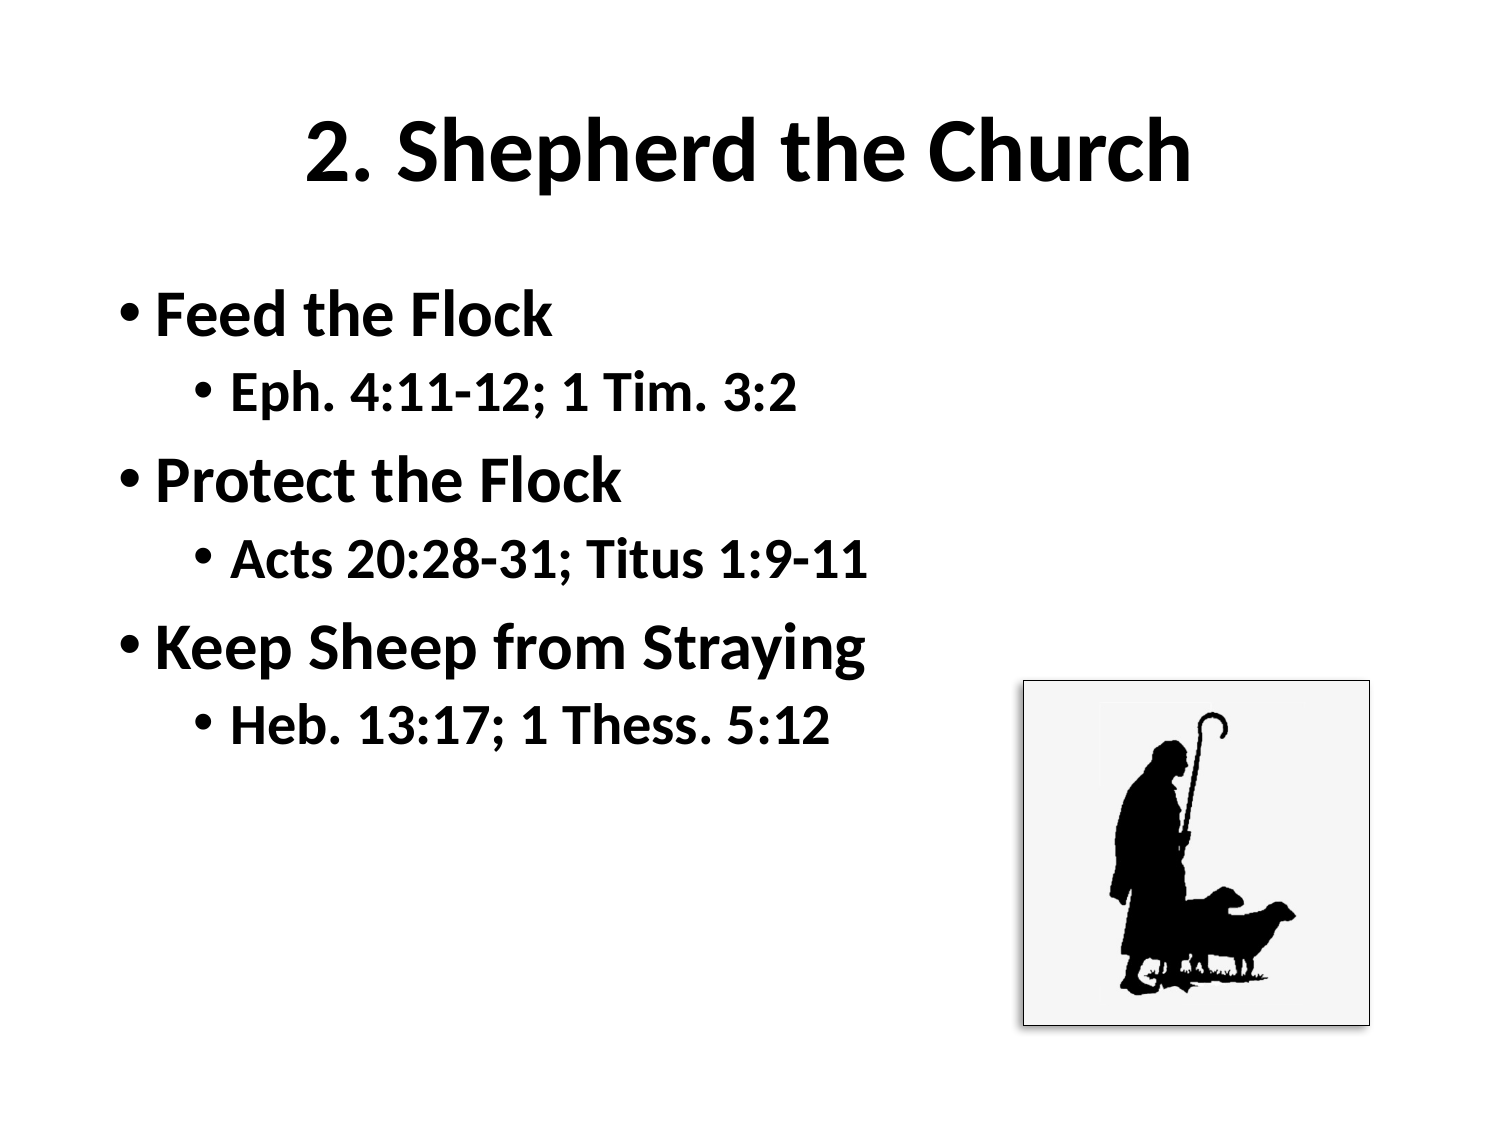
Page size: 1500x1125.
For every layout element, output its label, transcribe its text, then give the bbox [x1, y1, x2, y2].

list Feed the Flock Eph. 4:11-12; 1 Tim. 3:2 Protect the Flock Acts 20:28-31; Titus 1:9-11 Keep Sheep from Straying Heb. 13:17; 1 Thess. 5:12 [103, 271, 1397, 1014]
title 2. Shepherd the Church [103, 59, 1397, 244]
picture [1023, 680, 1370, 1026]
